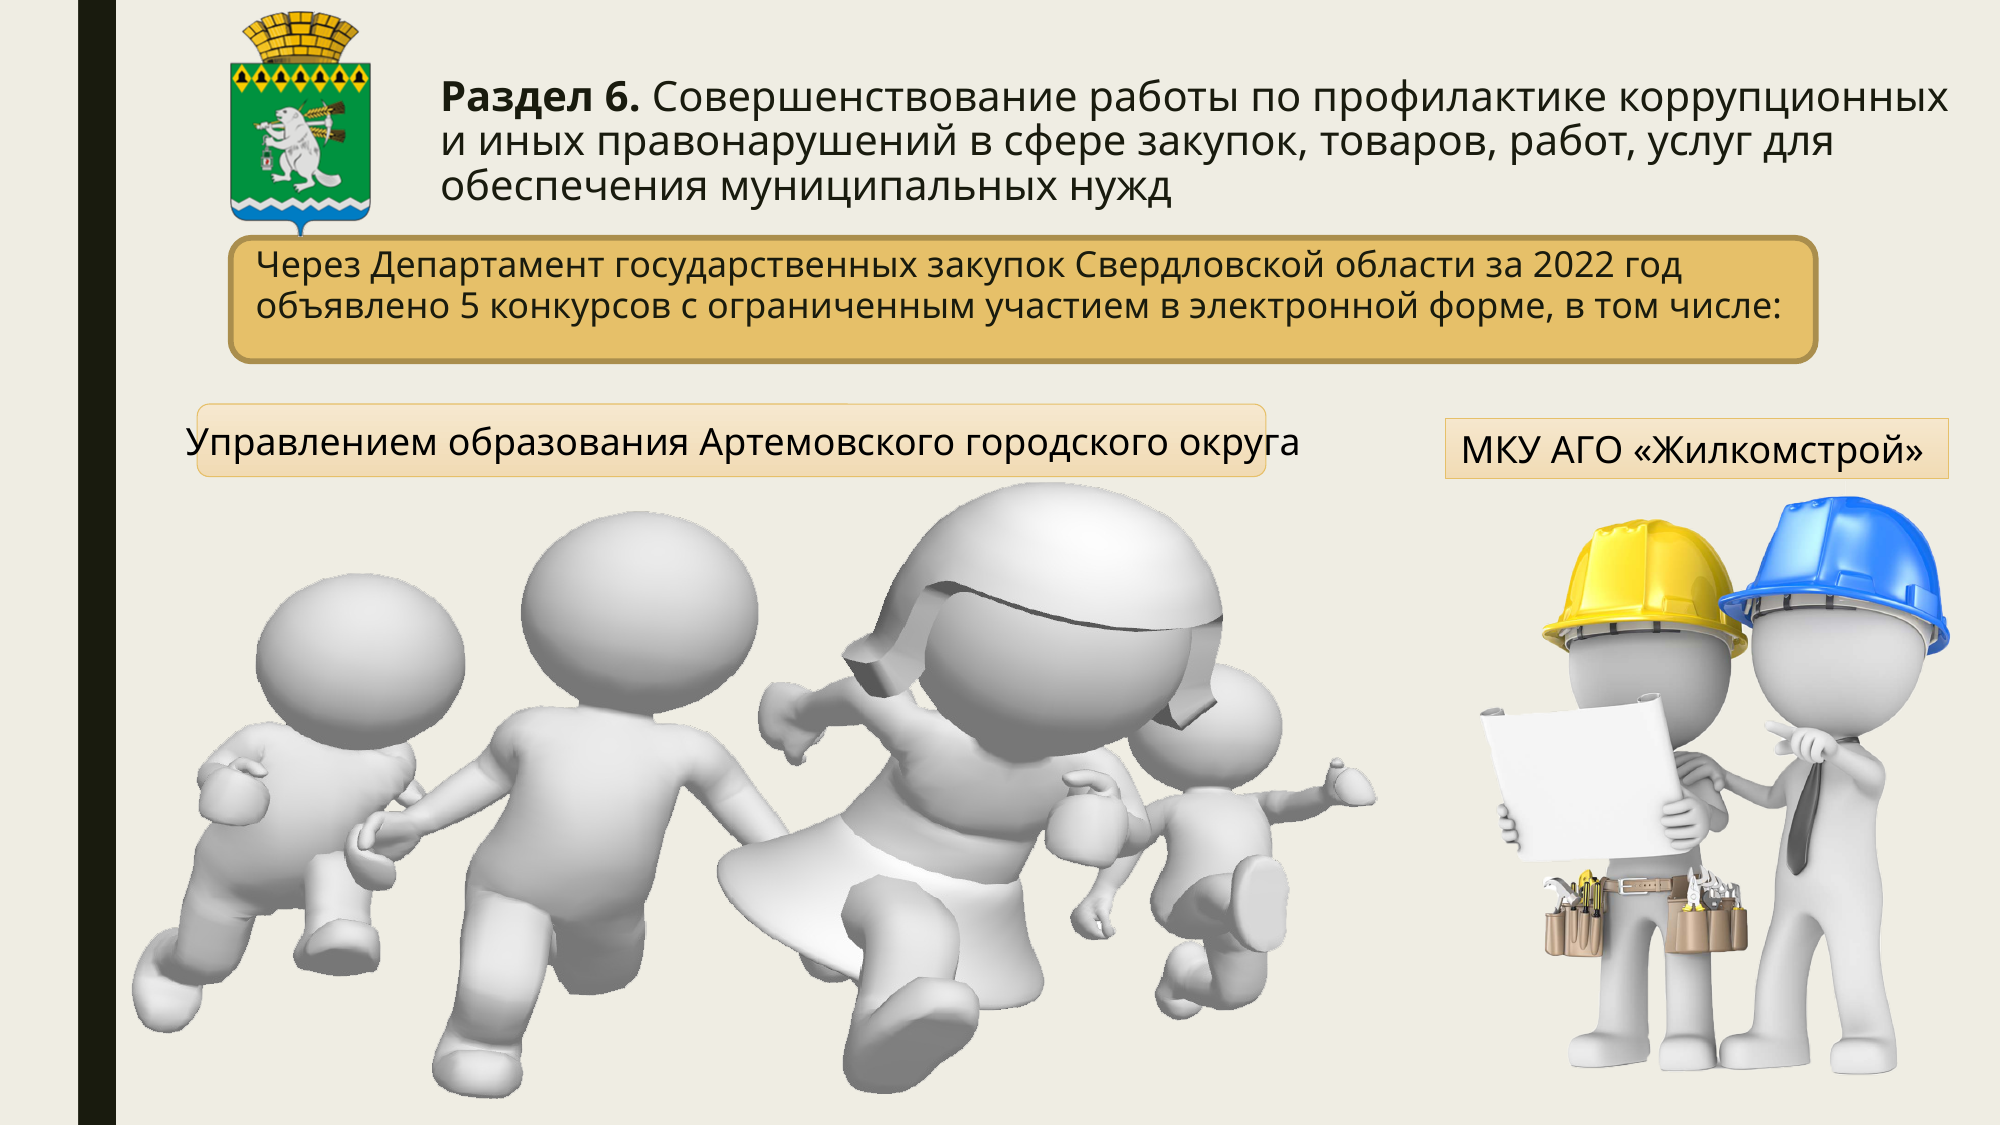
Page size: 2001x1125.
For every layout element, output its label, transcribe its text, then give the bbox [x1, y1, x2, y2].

picture [130, 481, 1378, 1099]
picture [1384, 481, 2000, 1099]
text_box [198, 403, 1265, 410]
list Через Департамент государственных закупок Свердловской области за 2022 год объявлено 5 конкурсов с ограниченным участием в электронной форме, в том числе: [240, 237, 1816, 359]
picture [230, 11, 371, 237]
text_box МКУ АГО «Жилкомстрой» [1445, 418, 1949, 479]
text_box [227, 237, 1810, 365]
text_box [197, 470, 1266, 478]
title Раздел 6. Совершенствование работы по профилактике коррупционных и иных правонарушений в сфере закупок, товаров, работ, услуг для обеспечения муниципальных нужд [425, 68, 2000, 312]
text_box Управлением образования Артемовского городского округа [170, 410, 1326, 470]
